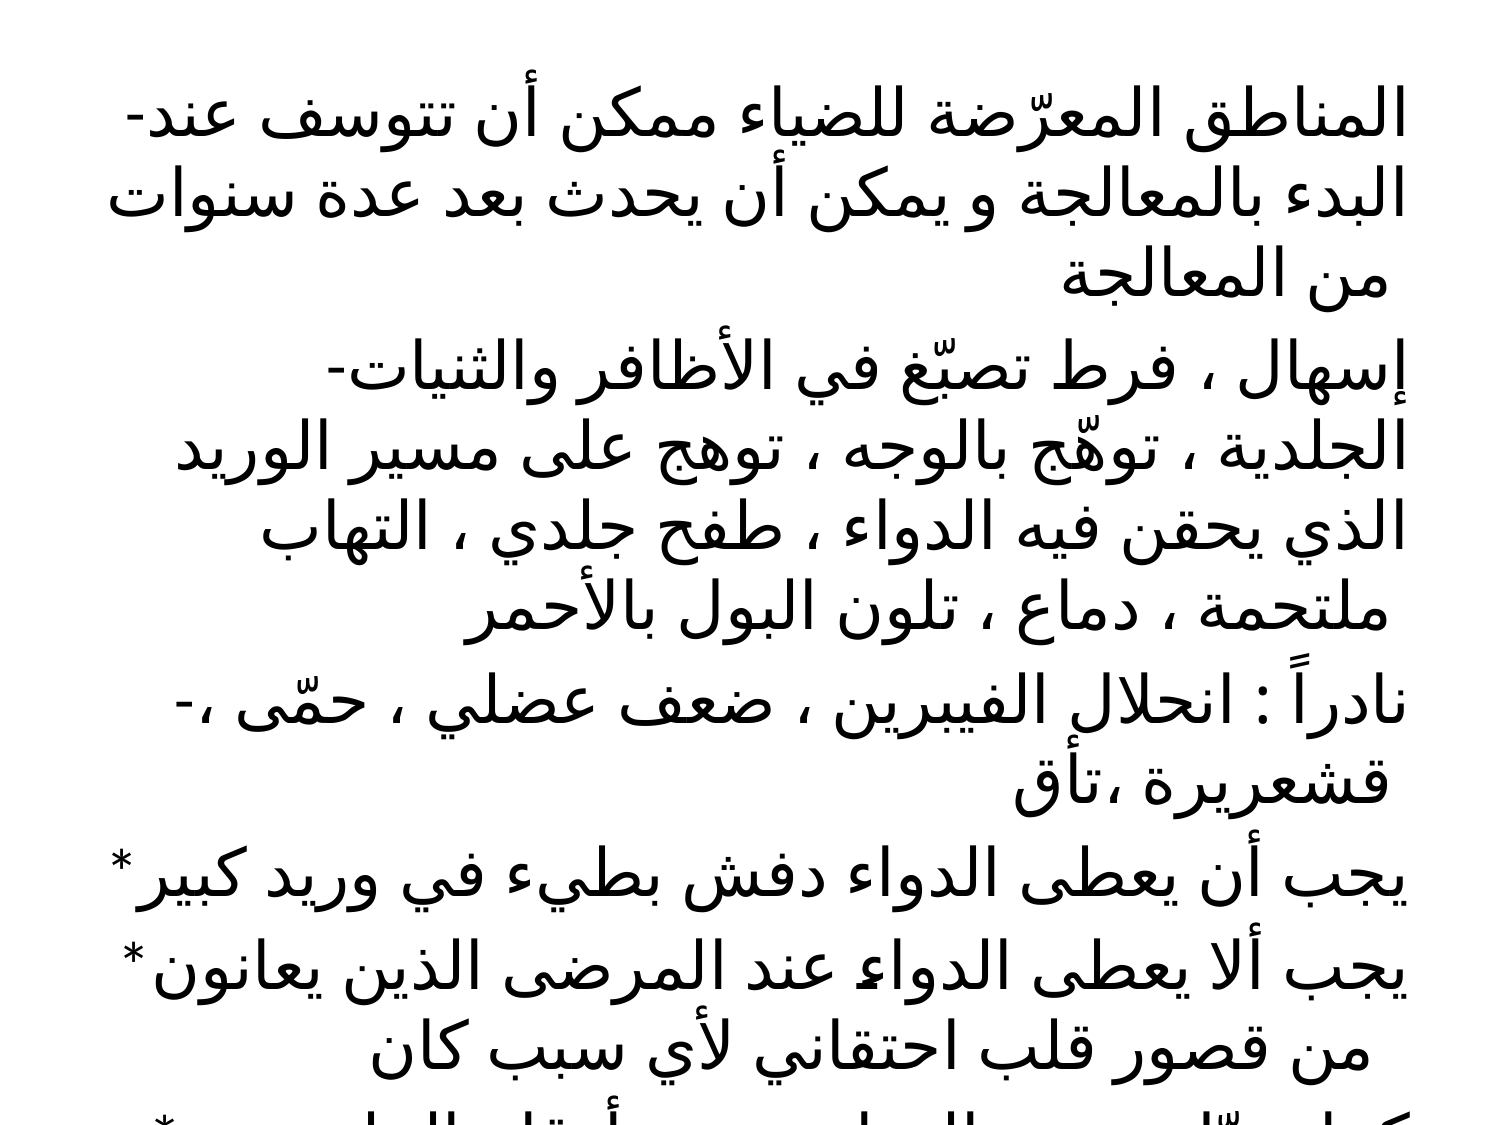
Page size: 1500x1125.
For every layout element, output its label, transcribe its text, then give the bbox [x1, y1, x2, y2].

list -المناطق المعرّضة للضياء ممكن أن تتوسف عند البدء بالمعالجة و يمكن أن يحدث بعد عدة سنوات من المعالجة -إسهال ، فرط تصبّغ في الأظافر والثنيات الجلدية ، توهّج بالوجه ، توهج على مسير الوريد الذي يحقن فيه الدواء ، طفح جلدي ، التهاب ملتحمة ، دماع ، تلون البول بالأحمر -نادراً : انحلال الفيبرين ، ضعف عضلي ، حمّى ، قشعريرة ،تأق *يجب أن يعطى الدواء دفش بطيء في وريد كبير *يجب ألا يعطى الدواء عند المرضى الذين يعانون من قصور قلب احتقاني لأي سبب كان *كما تعدّل جرعة الدواء حسب أرقام البيليروبين [75, 62, 1425, 1063]
